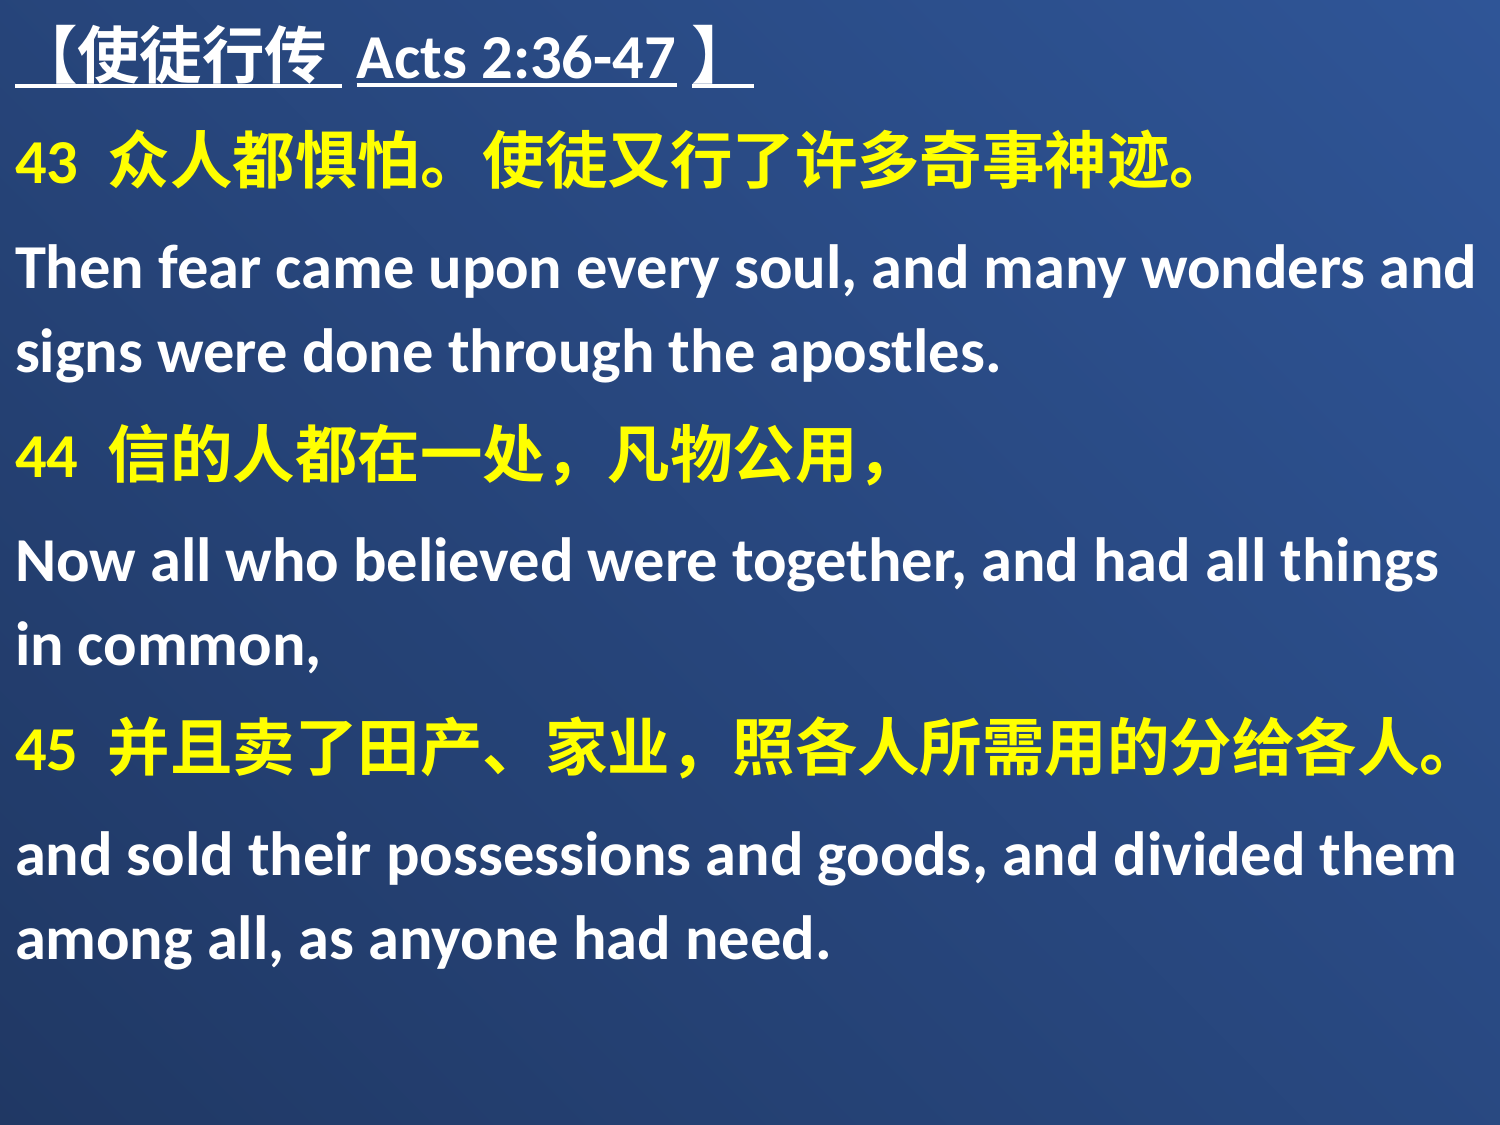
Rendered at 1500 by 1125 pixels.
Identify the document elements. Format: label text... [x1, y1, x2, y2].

subtitle 【使徒行传 Acts 2:36-47】 43 众人都惧怕。使徒又行了许多奇事神迹。 Then fear came upon every soul, and many wonders and signs were done through the apostles. 44 信的人都在一处，凡物公用， Now all who believed were together, and had all things in common, 45 并且卖了田产、家业，照各人所需用的分给各人。 and sold their possessions and goods, and divided them among all, as anyone had need. [0, 0, 1500, 1125]
